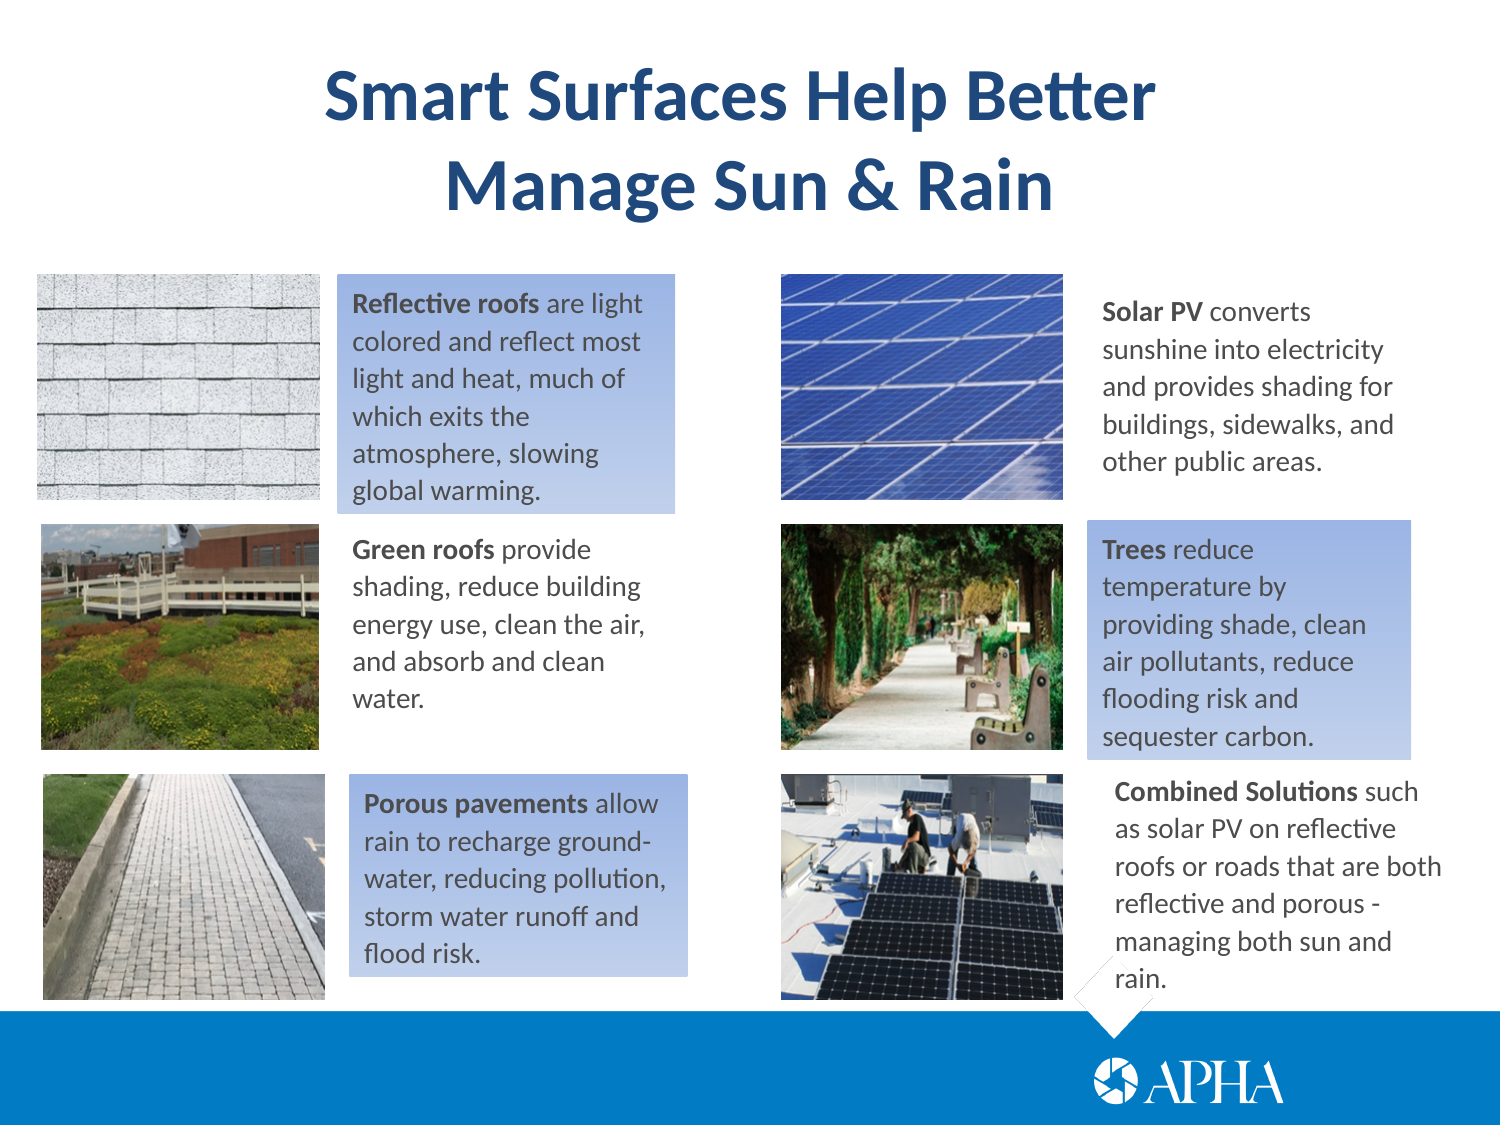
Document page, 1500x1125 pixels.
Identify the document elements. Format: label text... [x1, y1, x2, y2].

text_box Solar PV converts sunshine into electricity and provides shading for buildings, sidewalks, and other public areas. [1087, 282, 1416, 485]
list Smart Surfaces Help Better Manage Sun & Rain [50, 37, 1450, 238]
text_box Reflective roofs are light colored and reflect most light and heat, much of which exits the atmosphere, slowing global warming. [337, 274, 676, 514]
picture [781, 274, 1063, 501]
picture [37, 274, 320, 501]
picture [0, 774, 1500, 1125]
picture [781, 524, 1063, 751]
text_box Trees reduce temperature by providing shade, clean air pollutants, reduce flooding risk and sequester carbon. [1087, 520, 1412, 760]
text_box Porous pavements allow rain to recharge ground-water, reducing pollution, storm water runoff and flood risk. [349, 774, 688, 977]
picture [37, 524, 319, 751]
text_box Green roofs provide shading, reduce building energy use, clean the air, and absorb and clean water. [337, 520, 676, 723]
text_box Combined Solutions such as solar PV on reflective roofs or roads that are both reflective and porous - managing both sun and rain. [1099, 762, 1462, 1002]
